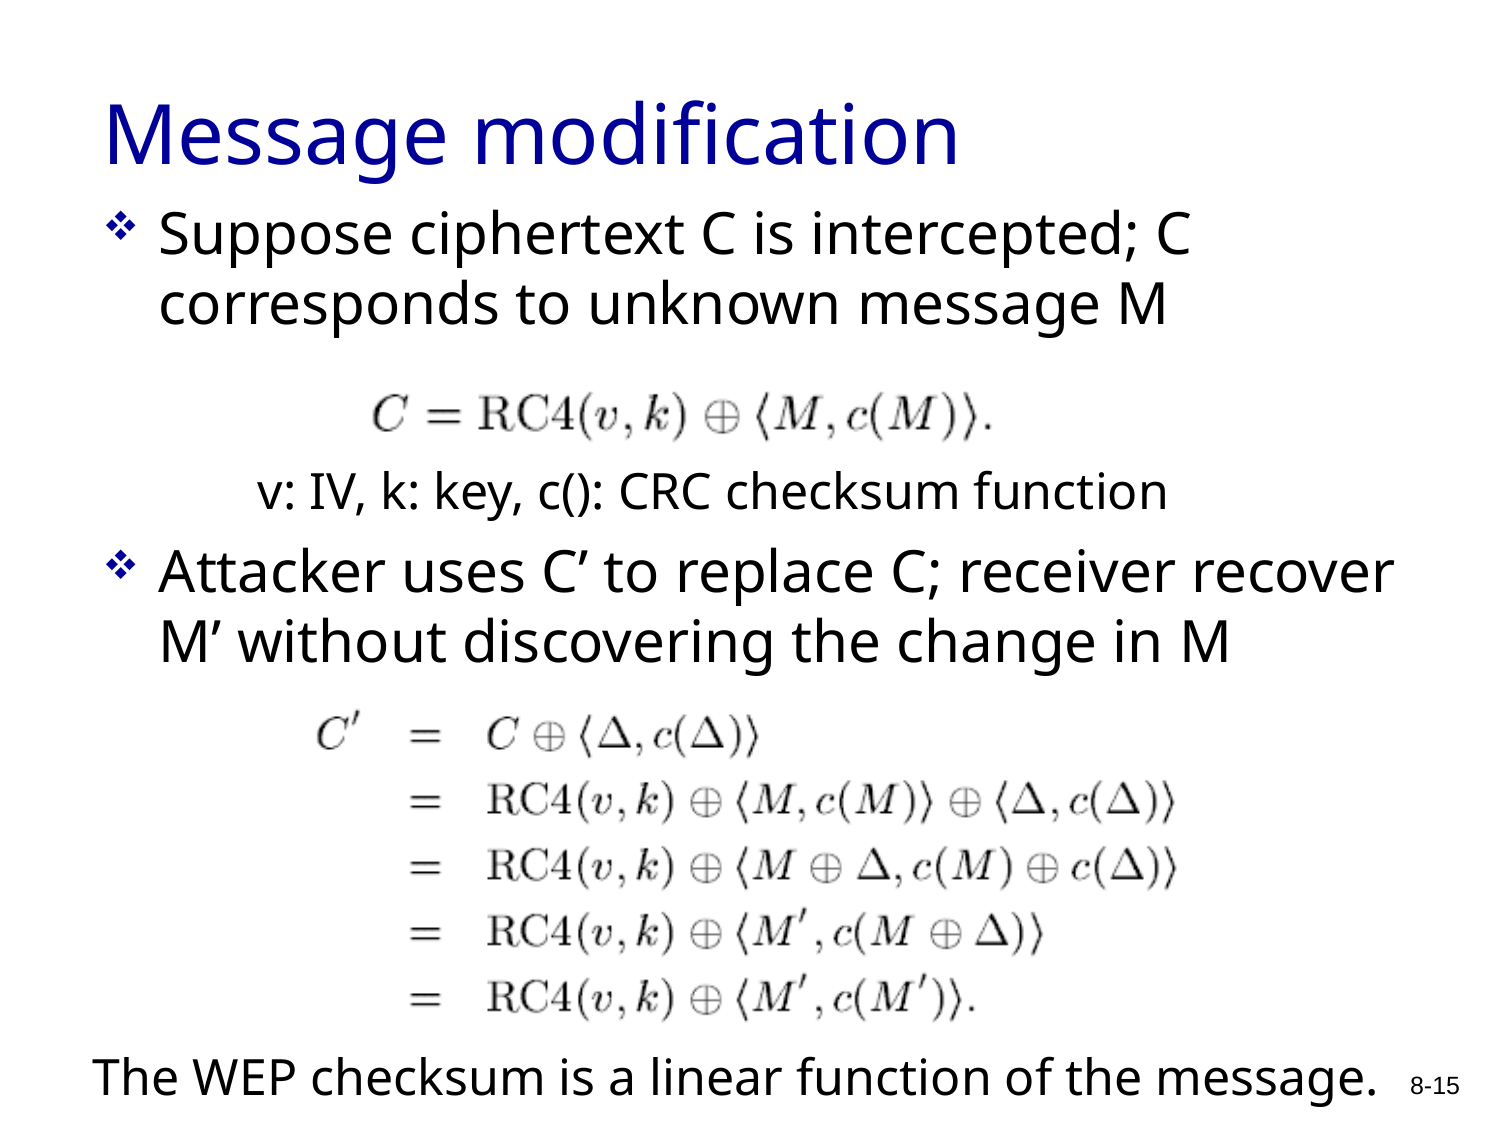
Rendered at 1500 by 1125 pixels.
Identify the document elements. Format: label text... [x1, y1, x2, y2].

title Message modification [87, 37, 1363, 188]
picture [279, 686, 1227, 1054]
text_box The WEP checksum is a linear function of the message. [78, 1038, 1408, 1114]
list Suppose ciphertext C is intercepted; C corresponds to unknown message M v: IV, k: key, c(): CRC checksum function Attacker uses C’ to replace C; receiver recover M’ without discovering the change in M [87, 188, 1447, 952]
picture [337, 347, 1016, 469]
